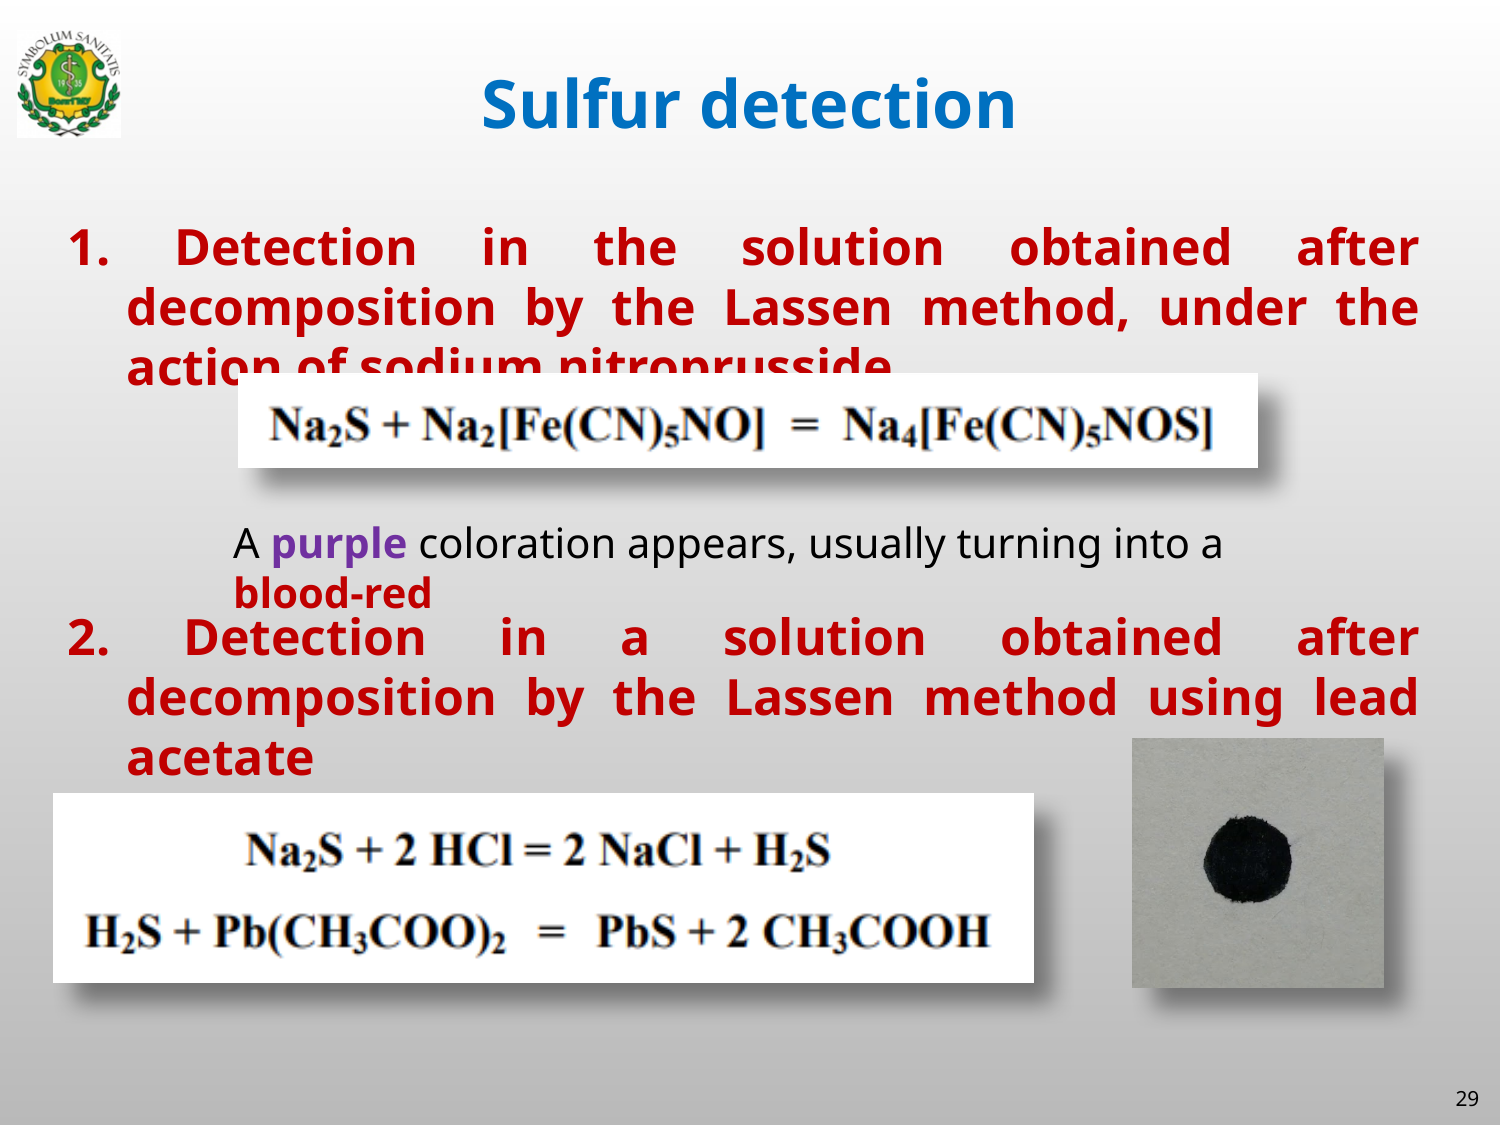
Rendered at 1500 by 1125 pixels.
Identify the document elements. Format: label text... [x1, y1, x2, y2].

picture [1131, 738, 1384, 988]
picture [17, 30, 121, 139]
text_box 1. Detection in the solution obtained after decomposition by the Lassen method, under the action of sodium nitroprusside [53, 208, 1436, 403]
picture [238, 373, 1259, 469]
picture [52, 793, 1034, 983]
text_box Sulfur detection [242, 54, 1258, 150]
slide_number 29 [1400, 1069, 1495, 1125]
text_box 2. Detection in a solution obtained after decomposition by the Lassen method using lead acetate [53, 597, 1436, 793]
text_box A purple coloration appears, usually turning into a blood-red [218, 509, 1270, 597]
